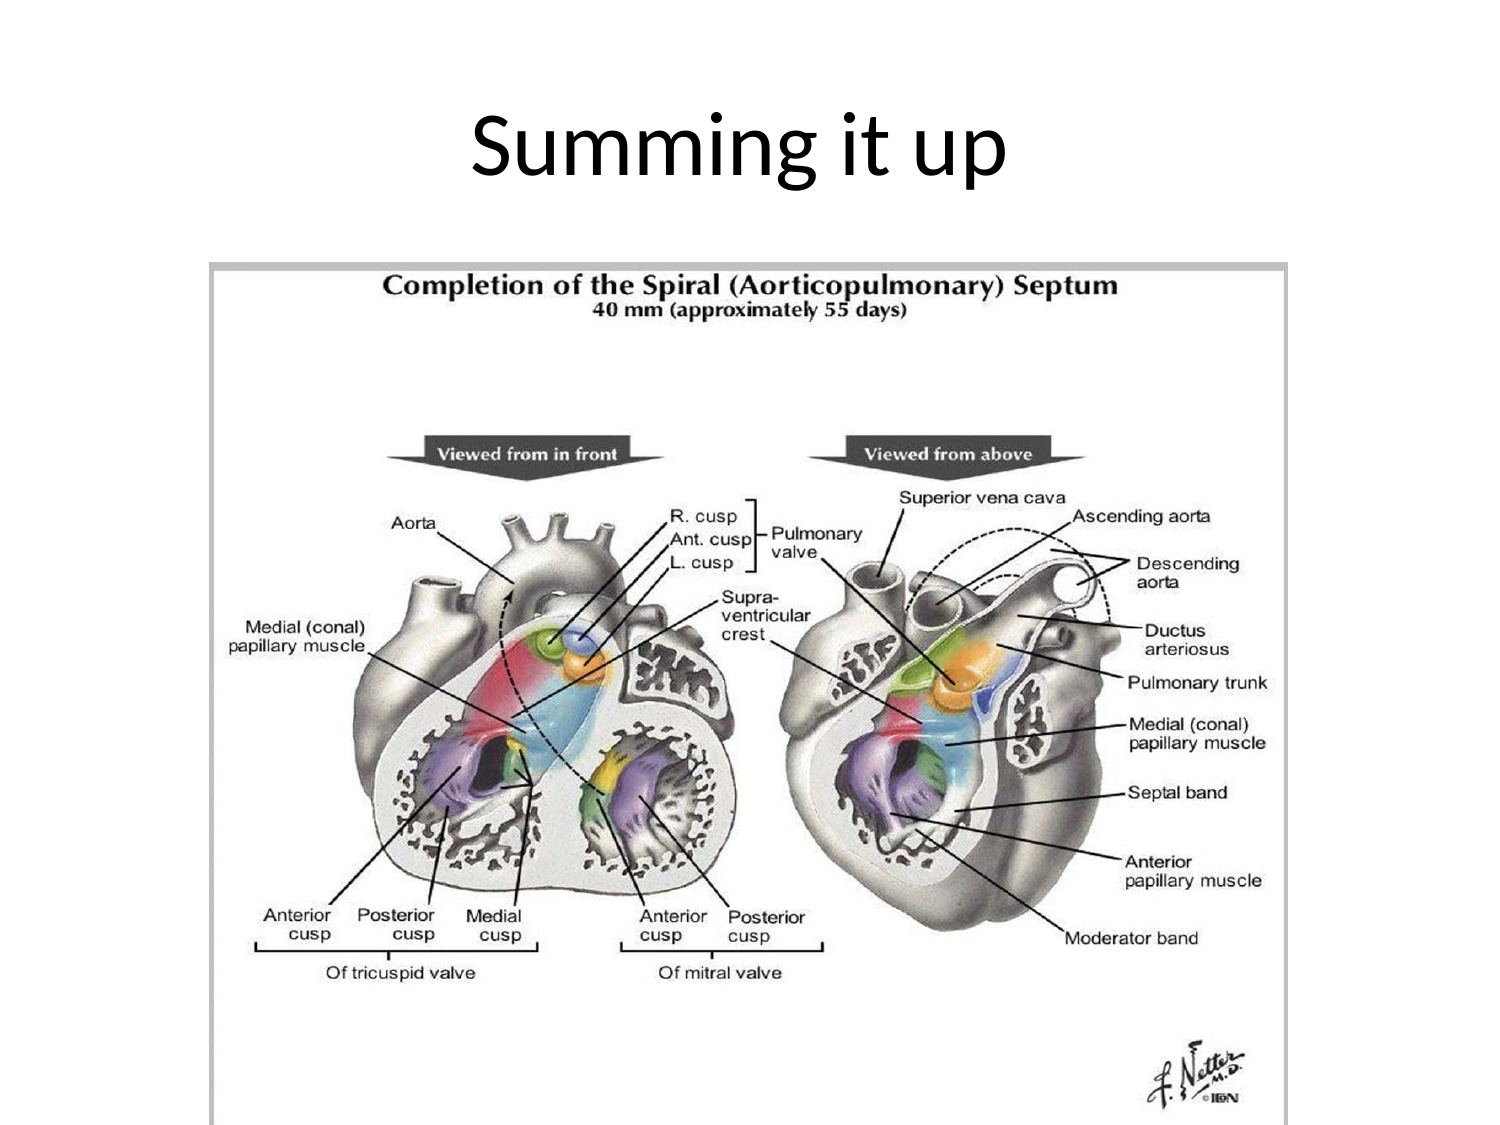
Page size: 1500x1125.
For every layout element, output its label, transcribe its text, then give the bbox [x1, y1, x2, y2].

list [209, 262, 1288, 1125]
title Summing it up [75, 45, 1425, 233]
